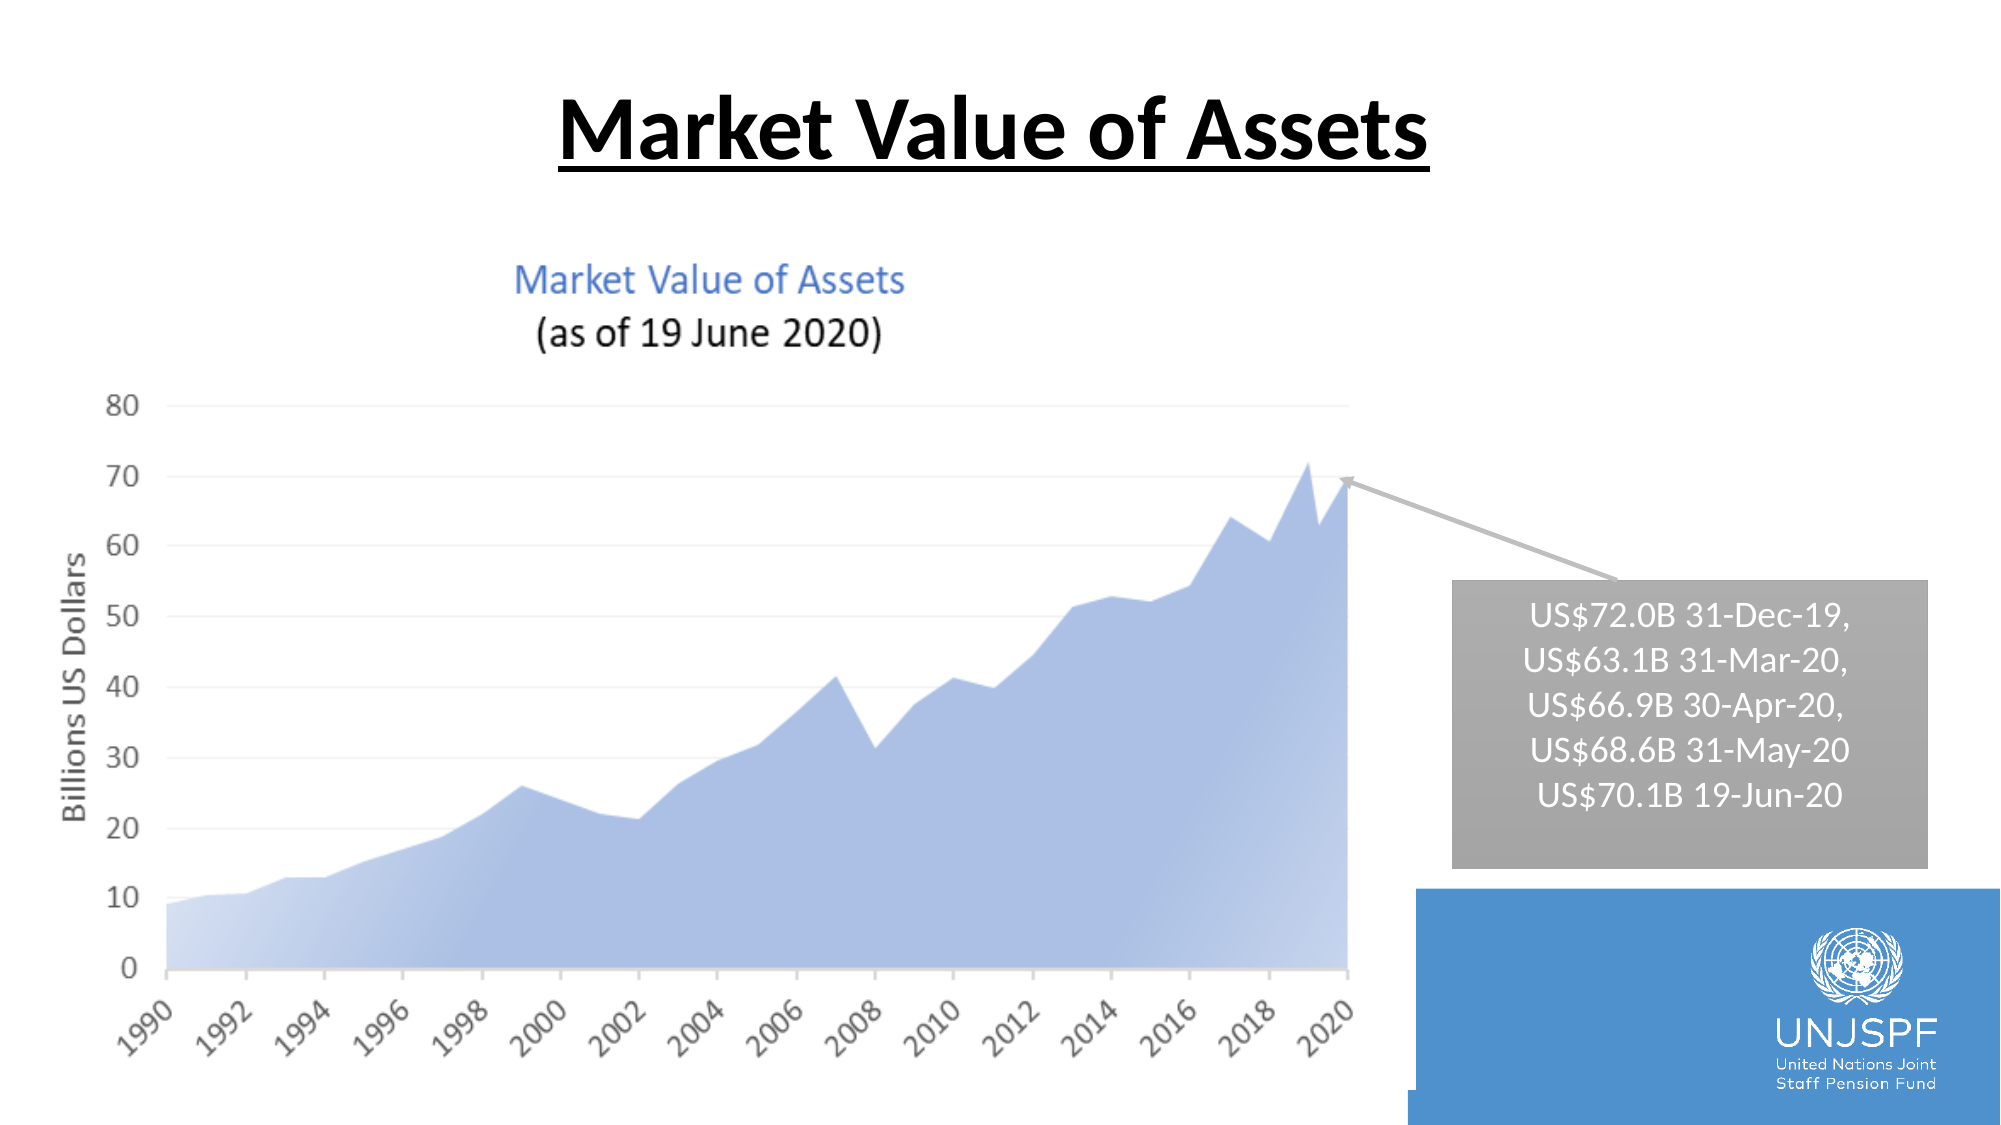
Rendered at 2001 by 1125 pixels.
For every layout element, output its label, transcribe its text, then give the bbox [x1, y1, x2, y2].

title Market Value of Assets [131, 35, 1857, 226]
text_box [1338, 477, 1618, 581]
text_box US$72.0B 31-Dec-19, US$63.1B 31-Mar-20, US$66.9B 30-Apr-20, US$68.6B 31-May-20 US$70.1B 19-Jun-20 [1452, 580, 1928, 869]
text_box [1407, 888, 2000, 1125]
picture [1749, 899, 1963, 1115]
picture [7, 225, 1416, 1090]
